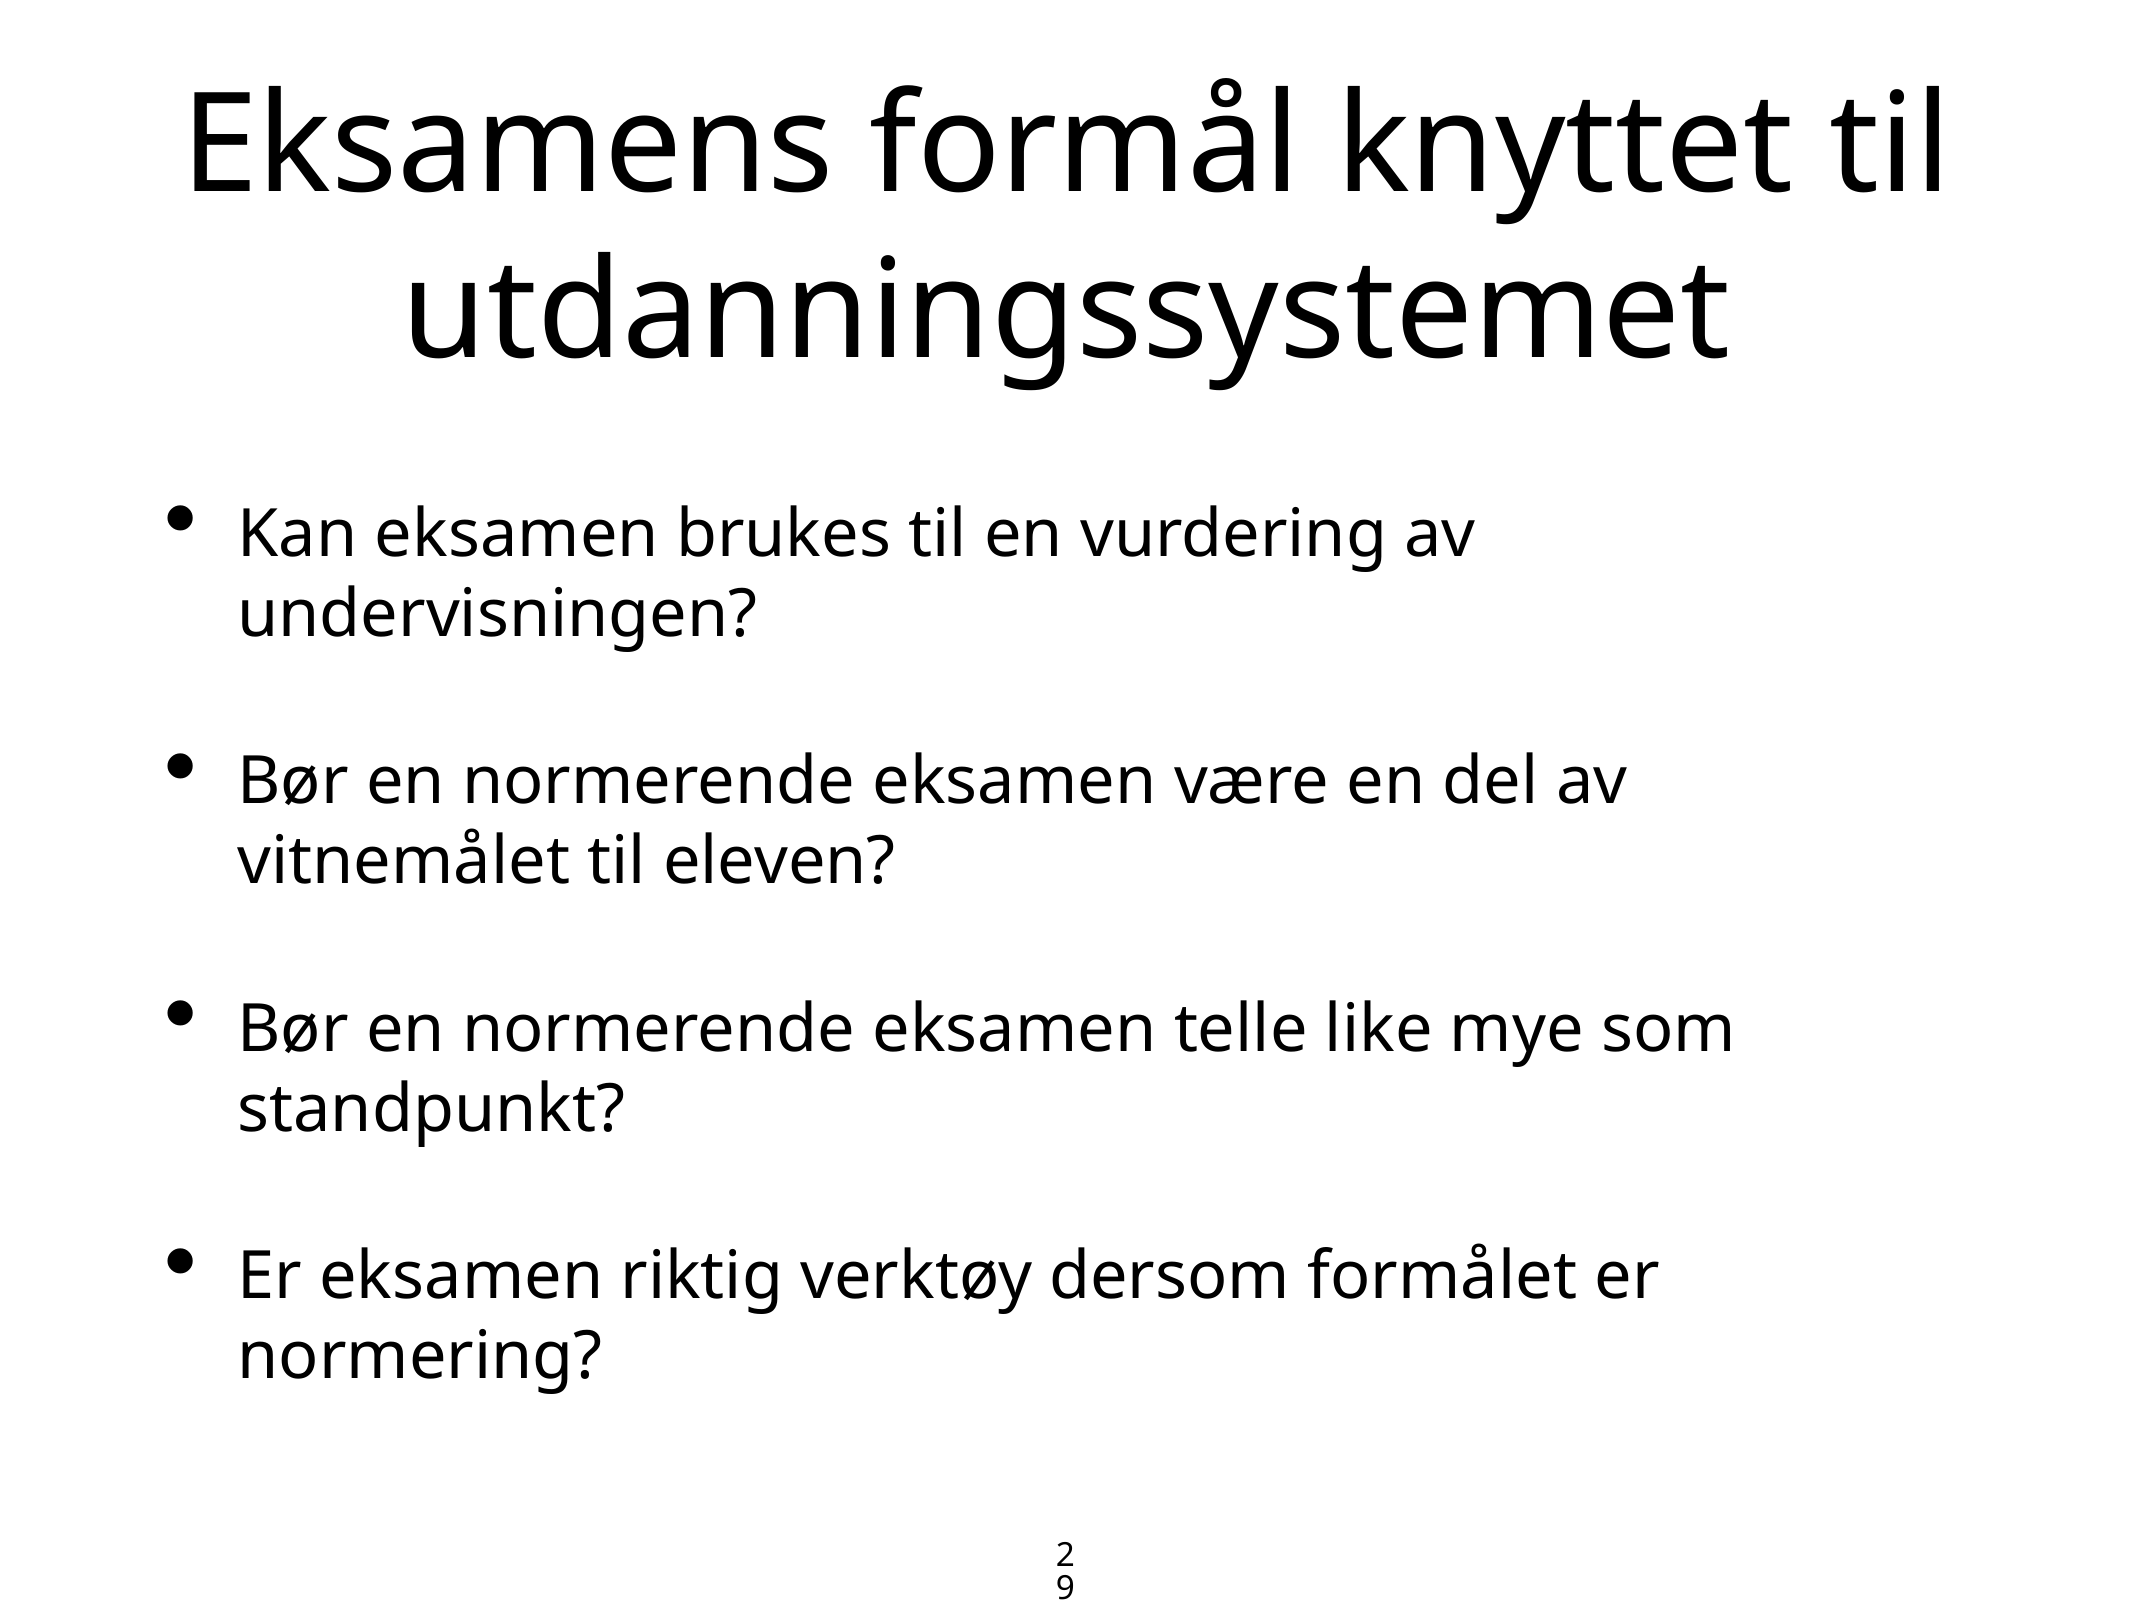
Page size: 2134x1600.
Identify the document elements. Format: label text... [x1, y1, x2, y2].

title Eksamens formål knyttet til utdanningssystemet [155, 41, 1978, 397]
list Kan eksamen brukes til en vurdering av undervisningen? Bør en normerende eksamen være en del av vitnemålet til eleven? Bør en normerende eksamen telle like mye som standpunkt? Er eksamen riktig verktøy dersom formålet er normering? [155, 424, 1978, 1457]
slide_number 29 [1046, 1524, 1086, 1579]
